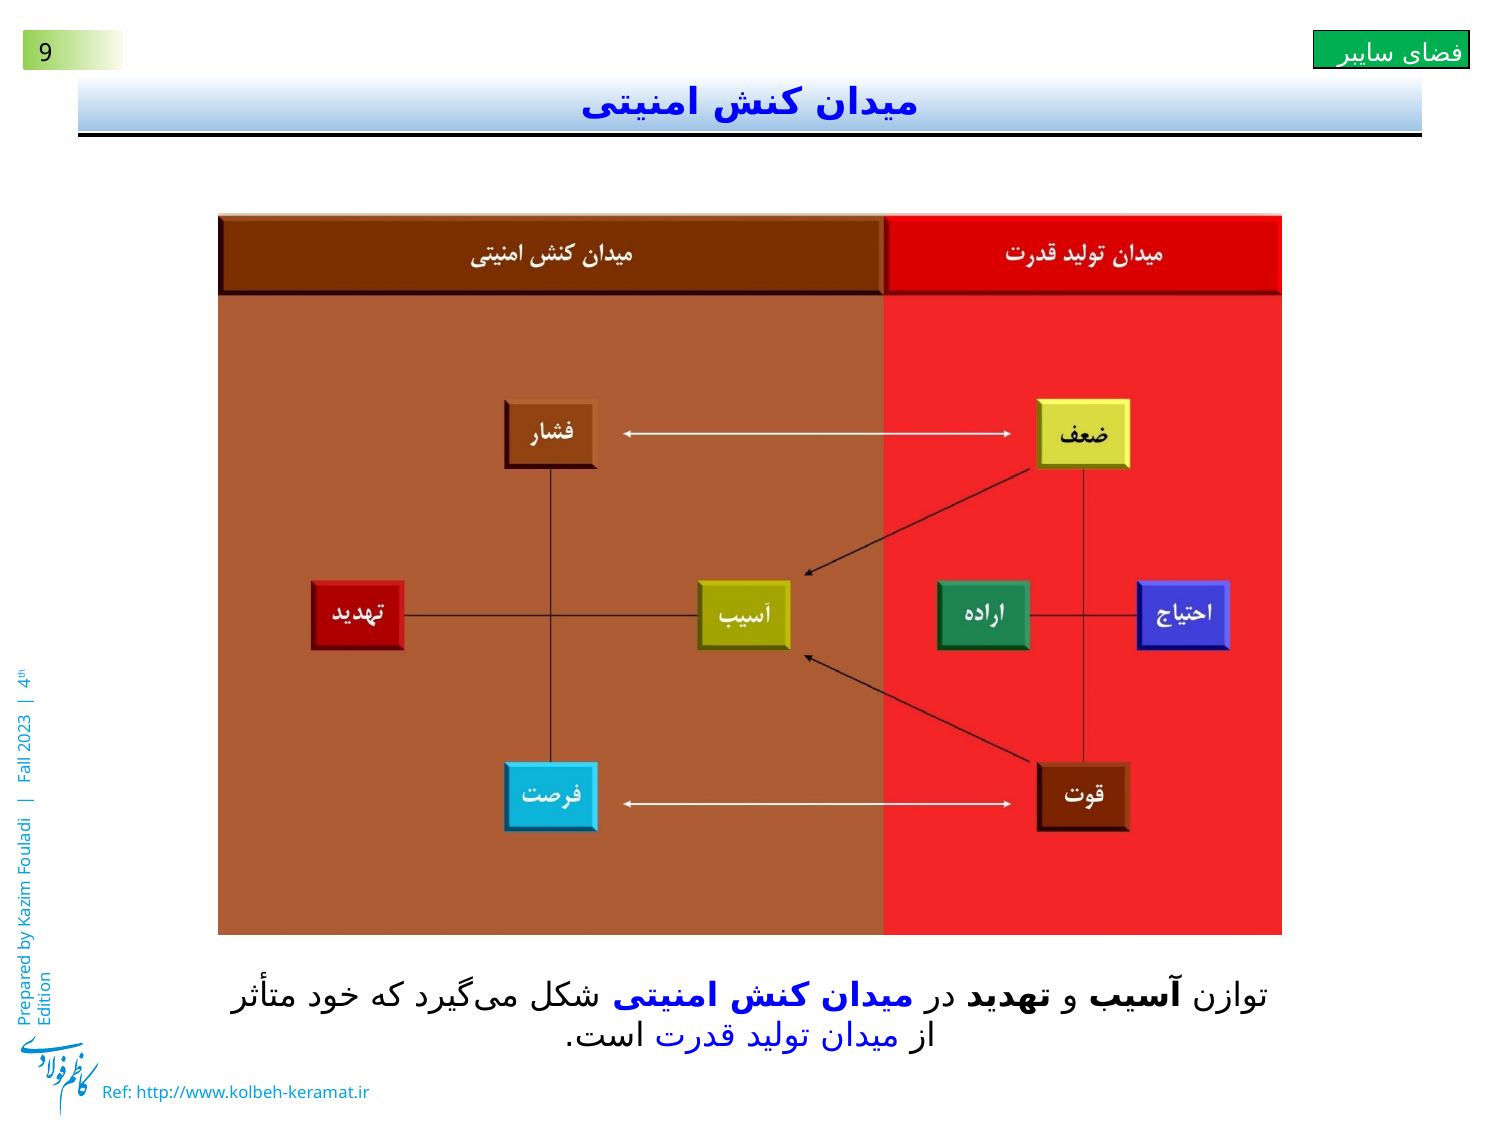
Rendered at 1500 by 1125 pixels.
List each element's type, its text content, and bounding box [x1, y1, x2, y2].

text_box توازن آسیب و تهدید در میدان کنش امنیتی شکل می‌گیرد که خود متأثر از میدان تولید قدرت است. [213, 966, 1287, 1019]
picture [218, 213, 1282, 935]
text_box Ref: http://www.kolbeh-keramat.ir [87, 1074, 1431, 1109]
title میدان کنش امنیتی [78, 75, 1422, 131]
